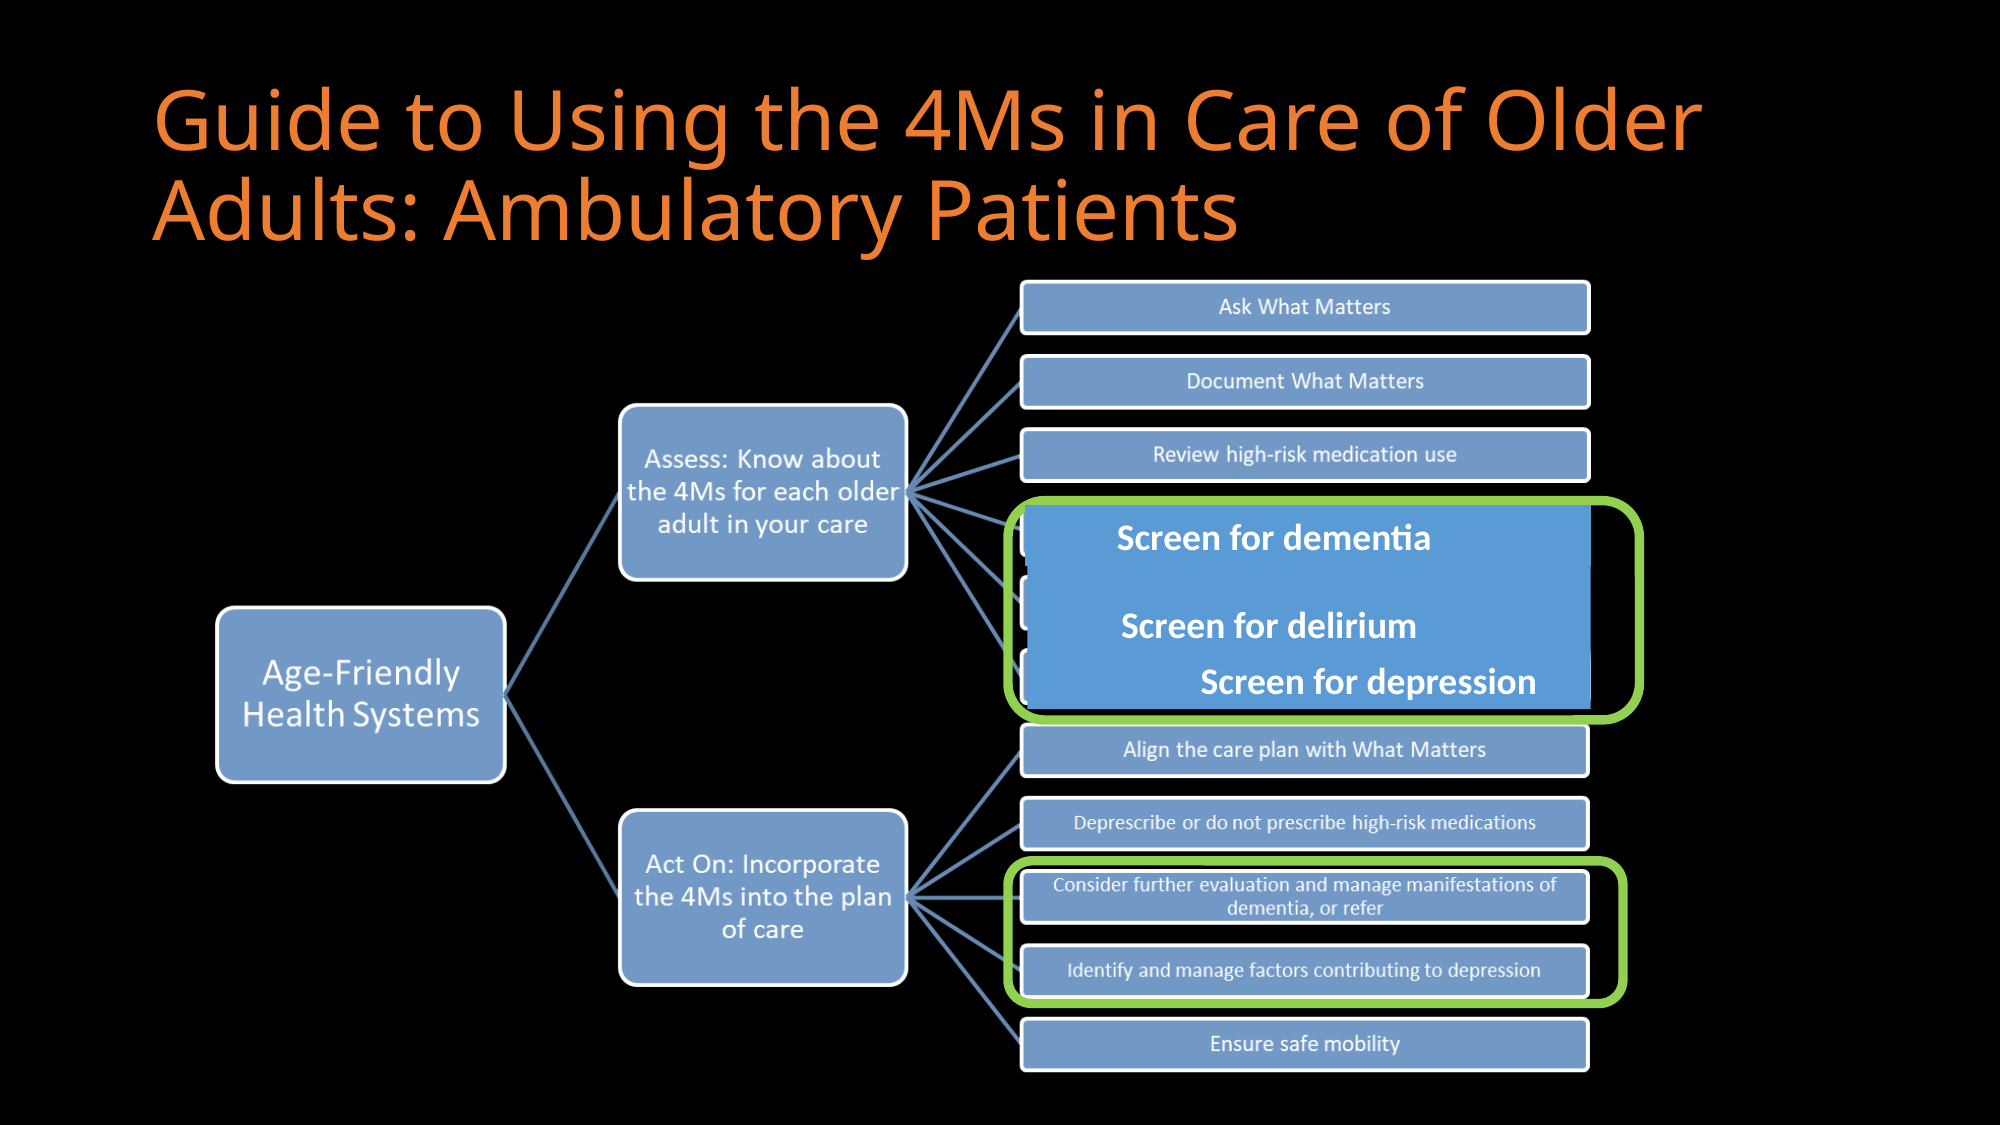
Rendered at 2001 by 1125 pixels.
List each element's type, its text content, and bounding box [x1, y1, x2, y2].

title Guide to Using the 4Ms in Care of Older Adults: Ambulatory Patients [137, 59, 1863, 278]
picture [215, 251, 1591, 1101]
text_box [1591, 499, 1641, 721]
text_box [1591, 859, 1624, 1005]
